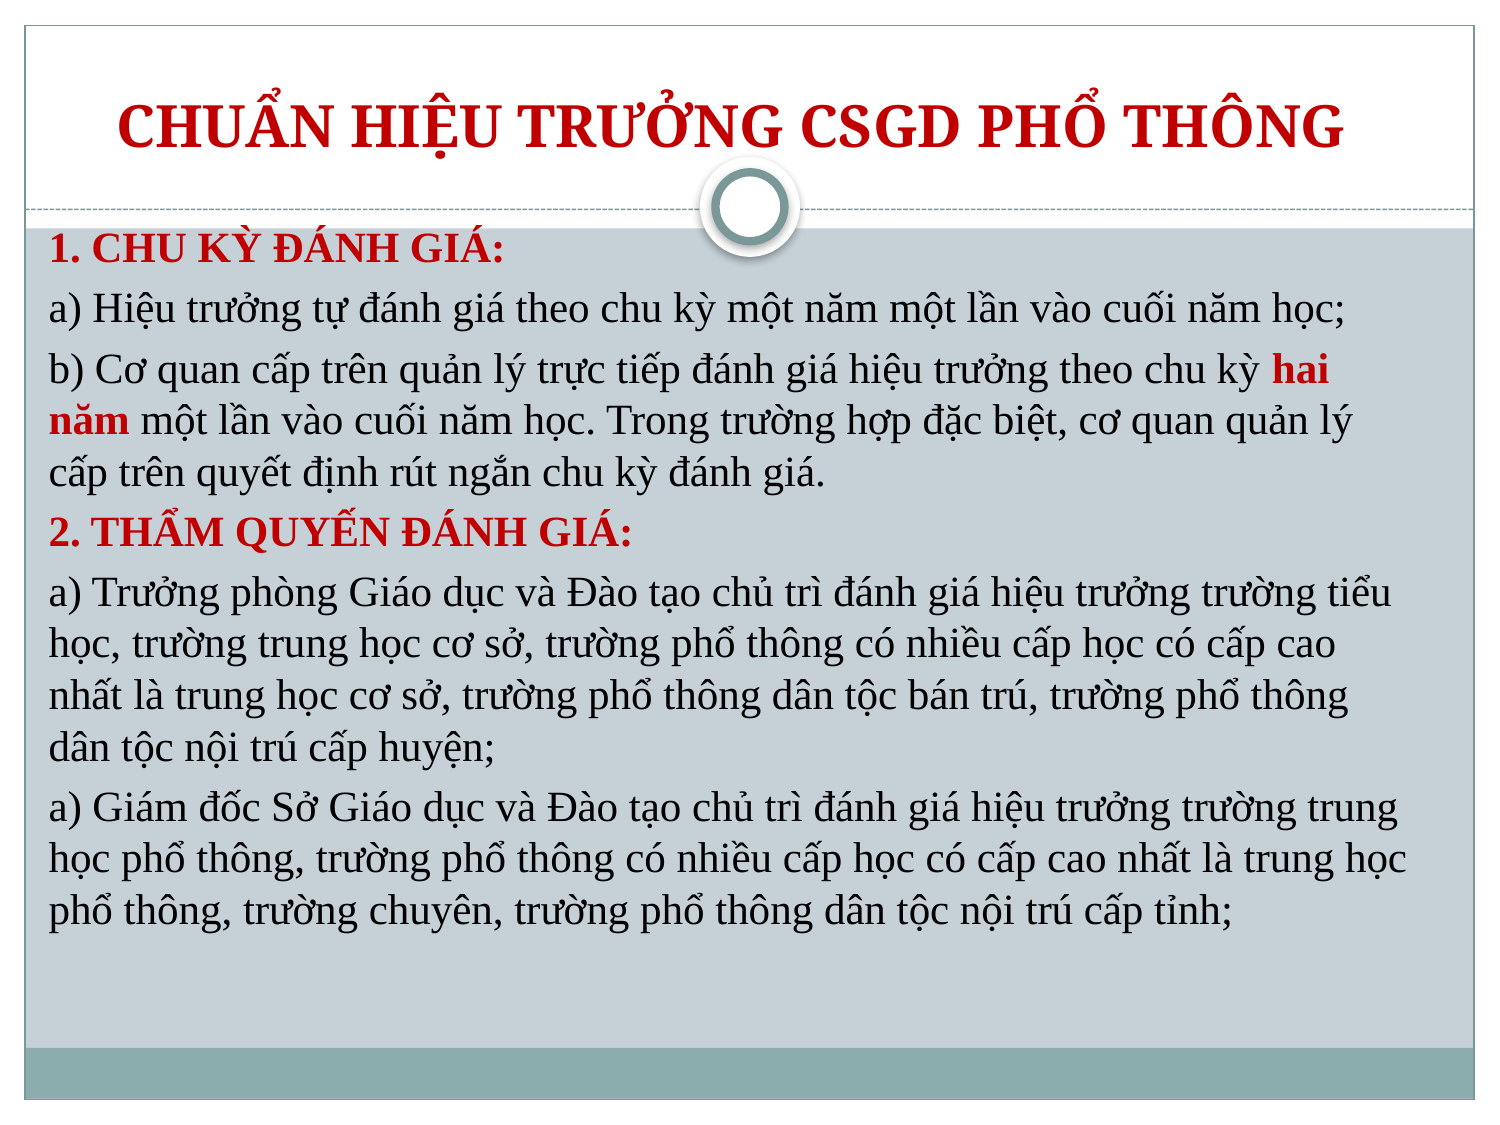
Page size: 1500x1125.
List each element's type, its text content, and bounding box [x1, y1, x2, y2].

list 1. CHU KỲ ĐÁNH GIÁ: a) Hiệu trưởng tự đánh giá theo chu kỳ một năm một lần vào cuối năm học; b) Cơ quan cấp trên quản lý trực tiếp đánh giá hiệu trưởng theo chu kỳ hai năm một lần vào cuối năm học. Trong trường hợp đặc biệt, cơ quan quản lý cấp trên quyết định rút ngắn chu kỳ đánh giá. 2. THẨM QUYẾN ĐÁNH GIÁ: a) Trưởng phòng Giáo dục và Đào tạo chủ trì đánh giá hiệu trưởng trường tiểu học, trường trung học cơ sở, trường phổ thông có nhiều cấp học có cấp cao nhất là trung học cơ sở, trường phổ thông dân tộc bán trú, trường phổ thông dân tộc nội trú cấp huyện; a) Giám đốc Sở Giáo dục và Đào tạo chủ trì đánh giá hiệu trưởng trường trung học phổ thông, trường phổ thông có nhiều cấp học có cấp cao nhất là trung học phổ thông, trường chuyên, trường phổ thông dân tộc nội trú cấp tỉnh; [33, 212, 1429, 963]
text_box CHUẨN HIỆU TRƯỞNG CSGD PHỔ THÔNG [62, 49, 1400, 167]
